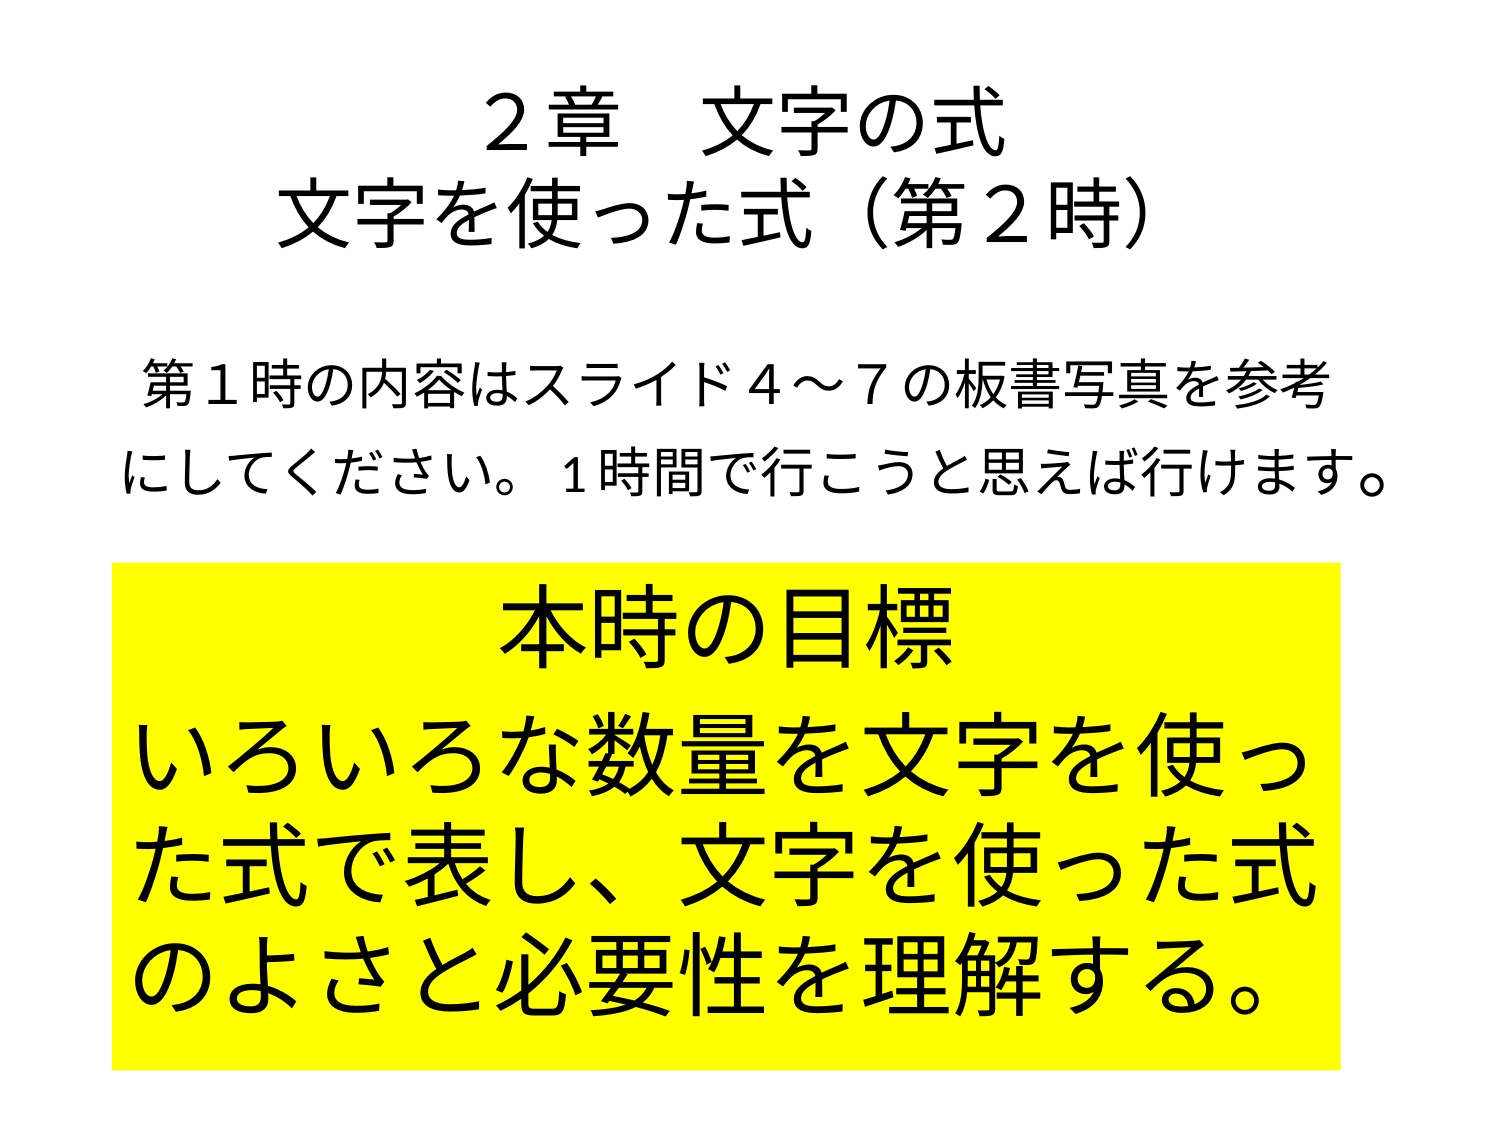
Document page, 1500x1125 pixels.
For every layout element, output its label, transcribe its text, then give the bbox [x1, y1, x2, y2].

title ２章 文字の式 文字を使った式（第２時） 第１時の内容はスライド４～７の板書写真を参考にしてください。1時間で行こうと思えば行けます。 [100, 30, 1376, 551]
subtitle 本時の目標 いろいろな数量を文字を使った式で表し、文字を使った式のよさと必要性を理解する。 [112, 562, 1341, 1071]
